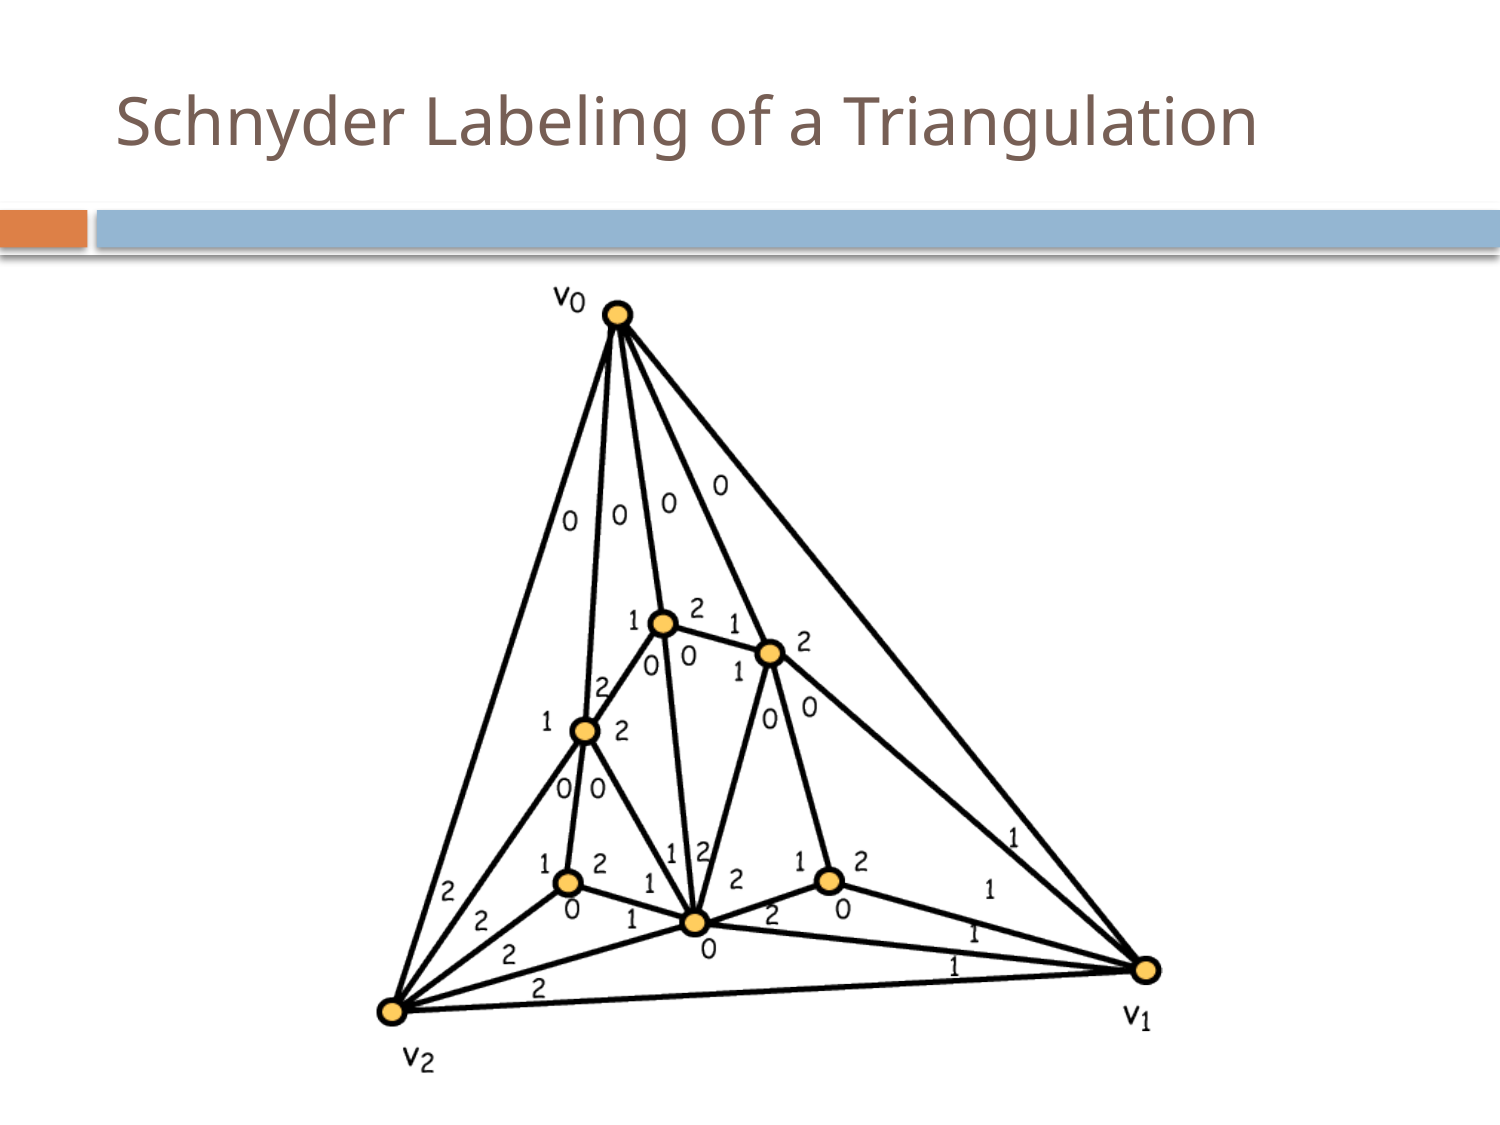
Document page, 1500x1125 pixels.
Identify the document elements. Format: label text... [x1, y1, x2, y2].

title Schnyder Labeling of a Triangulation [100, 37, 1438, 200]
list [374, 274, 1163, 1085]
